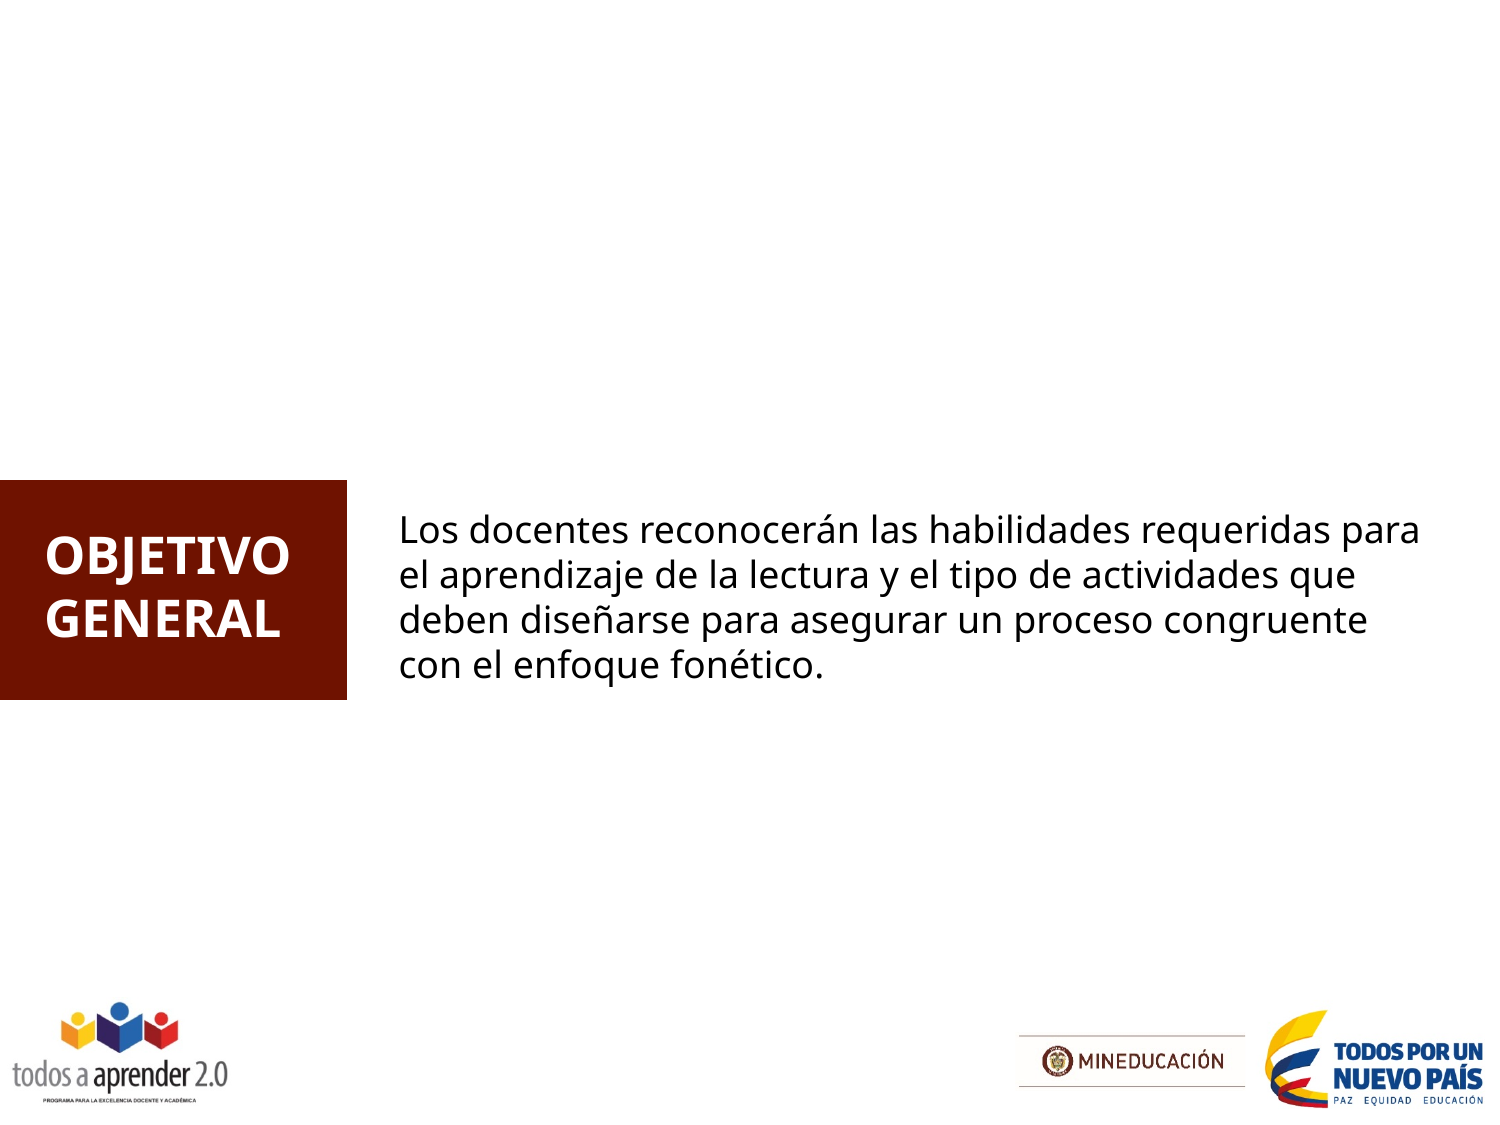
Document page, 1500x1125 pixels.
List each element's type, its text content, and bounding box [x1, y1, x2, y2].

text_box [1015, 999, 1495, 1124]
picture [0, 480, 348, 700]
text_box Los docentes reconocerán las habilidades requeridas para el aprendizaje de la lectura y el tipo de actividades que deben diseñarse para asegurar un proceso congruente con el enfoque fonético. [383, 499, 1454, 784]
picture [6, 997, 232, 1106]
